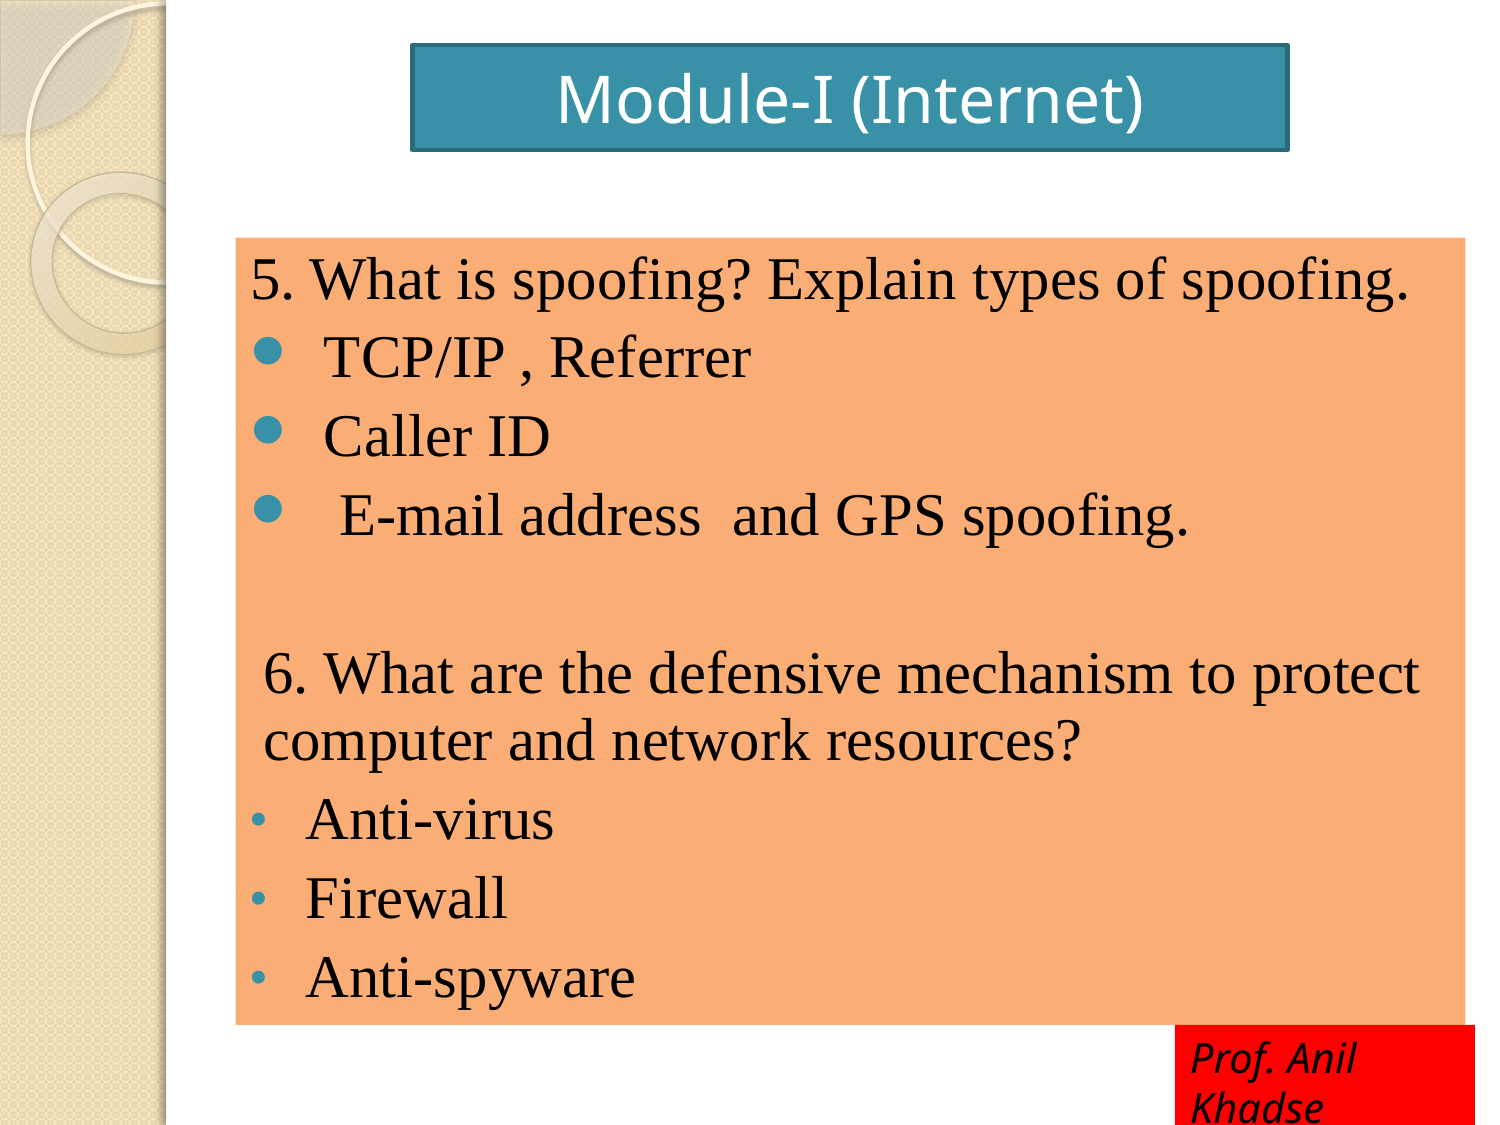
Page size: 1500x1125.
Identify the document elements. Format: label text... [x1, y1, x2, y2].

title Module-I (Internet) [410, 43, 1290, 152]
list 5. What is spoofing? Explain types of spoofing. TCP/IP , Referrer Caller ID E-mail address and GPS spoofing. 6. What are the defensive mechanism to protect computer and network resources? Anti-virus Firewall Anti-spyware [235, 237, 1466, 1025]
text_box Prof. Anil Khadse [1174, 1024, 1475, 1125]
